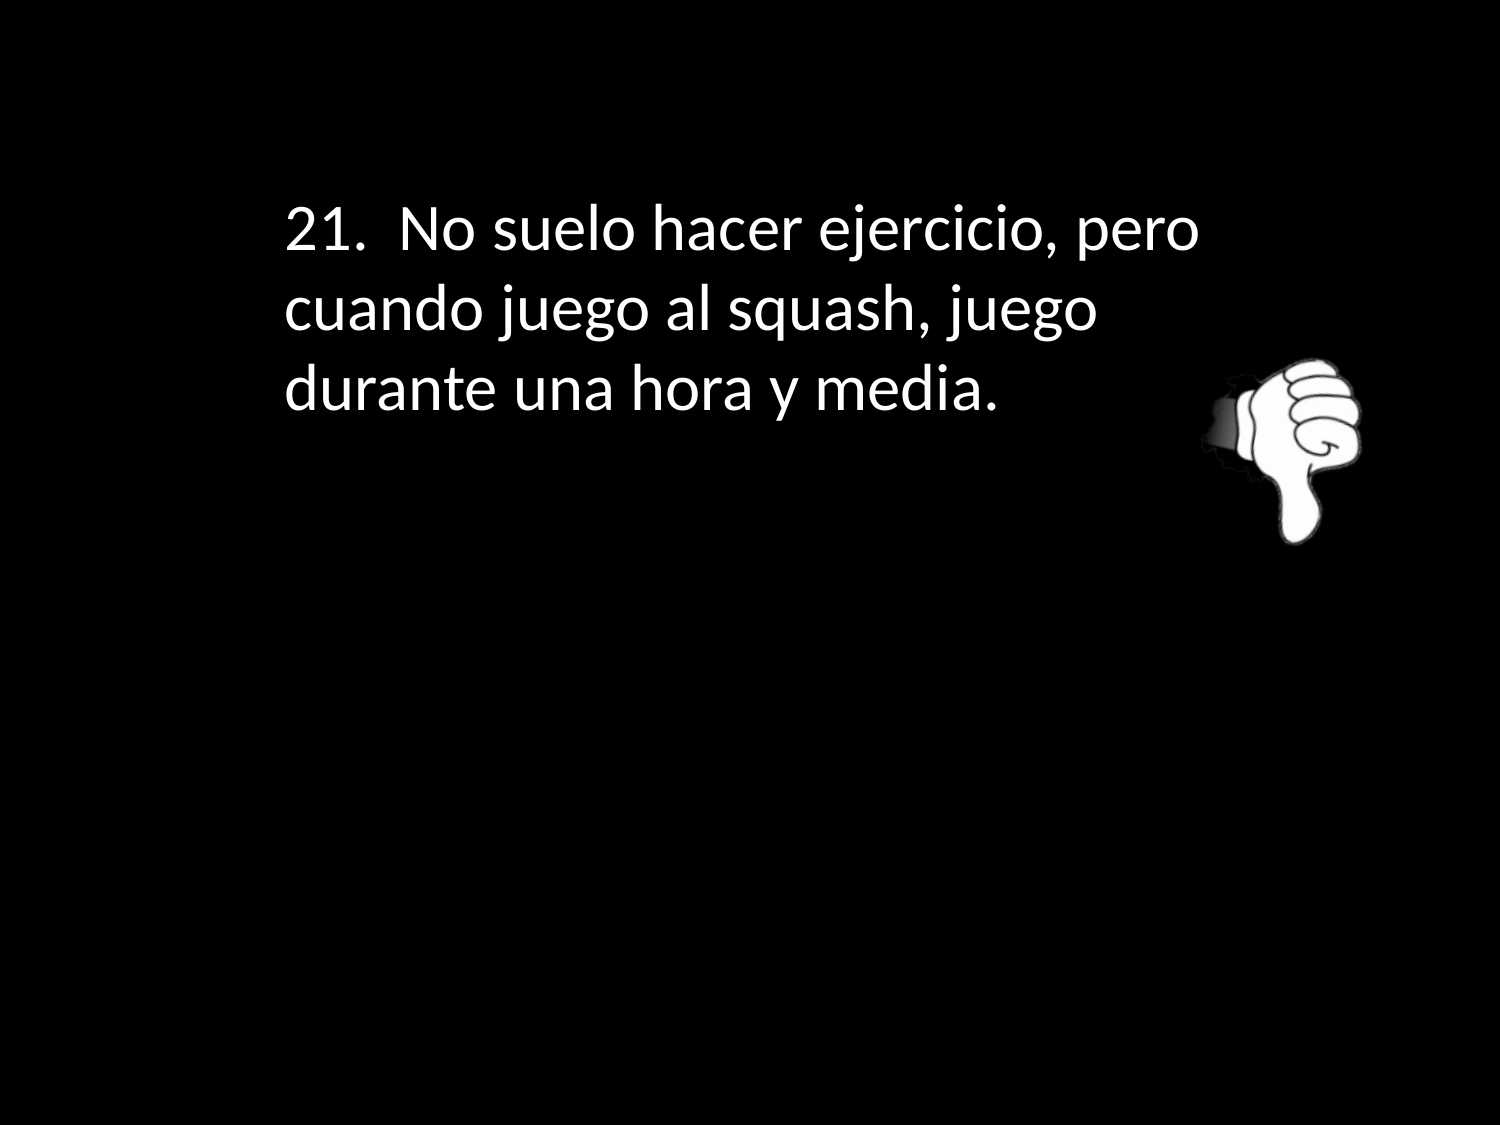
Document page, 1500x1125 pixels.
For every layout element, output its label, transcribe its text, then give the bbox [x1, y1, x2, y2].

picture [1173, 335, 1384, 567]
text_box 21. No suelo hacer ejercicio, pero cuando juego al squash, juego durante una hora y media. [269, 176, 1279, 432]
